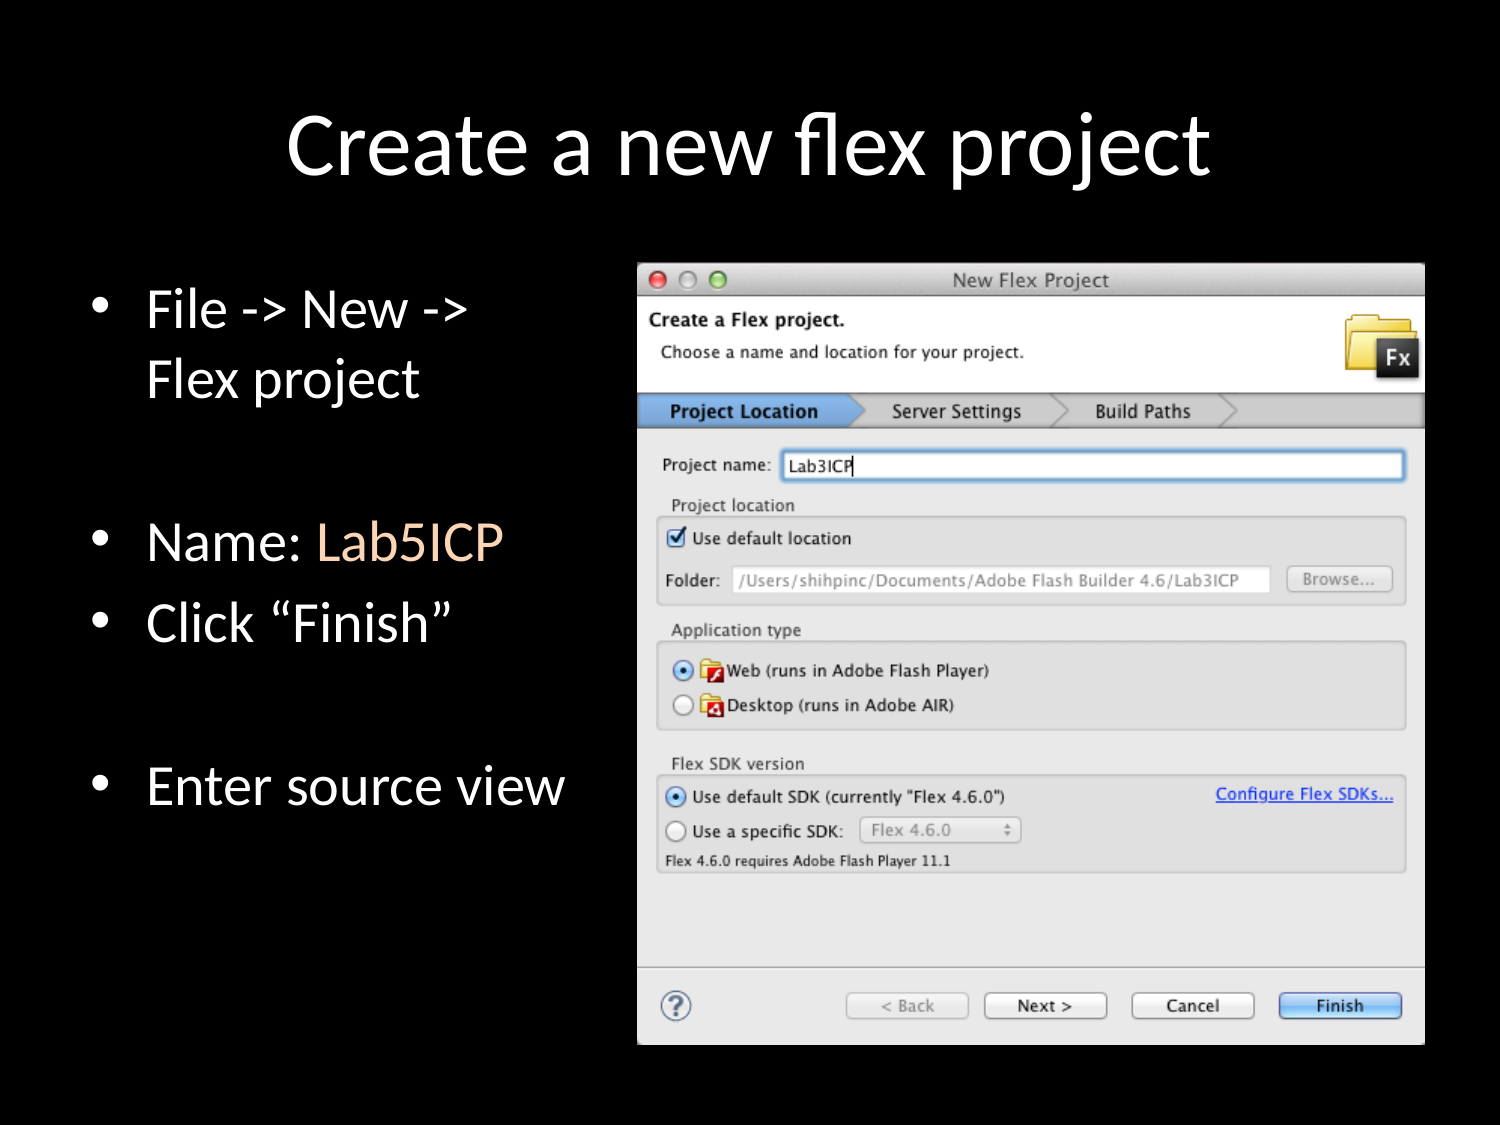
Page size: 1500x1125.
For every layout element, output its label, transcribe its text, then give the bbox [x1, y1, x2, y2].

list File -> New -> Flex project Name: Lab5ICP Click “Finish” Enter source view [75, 262, 635, 1005]
title Create a new flex project [75, 45, 1425, 233]
picture [637, 262, 1426, 1046]
